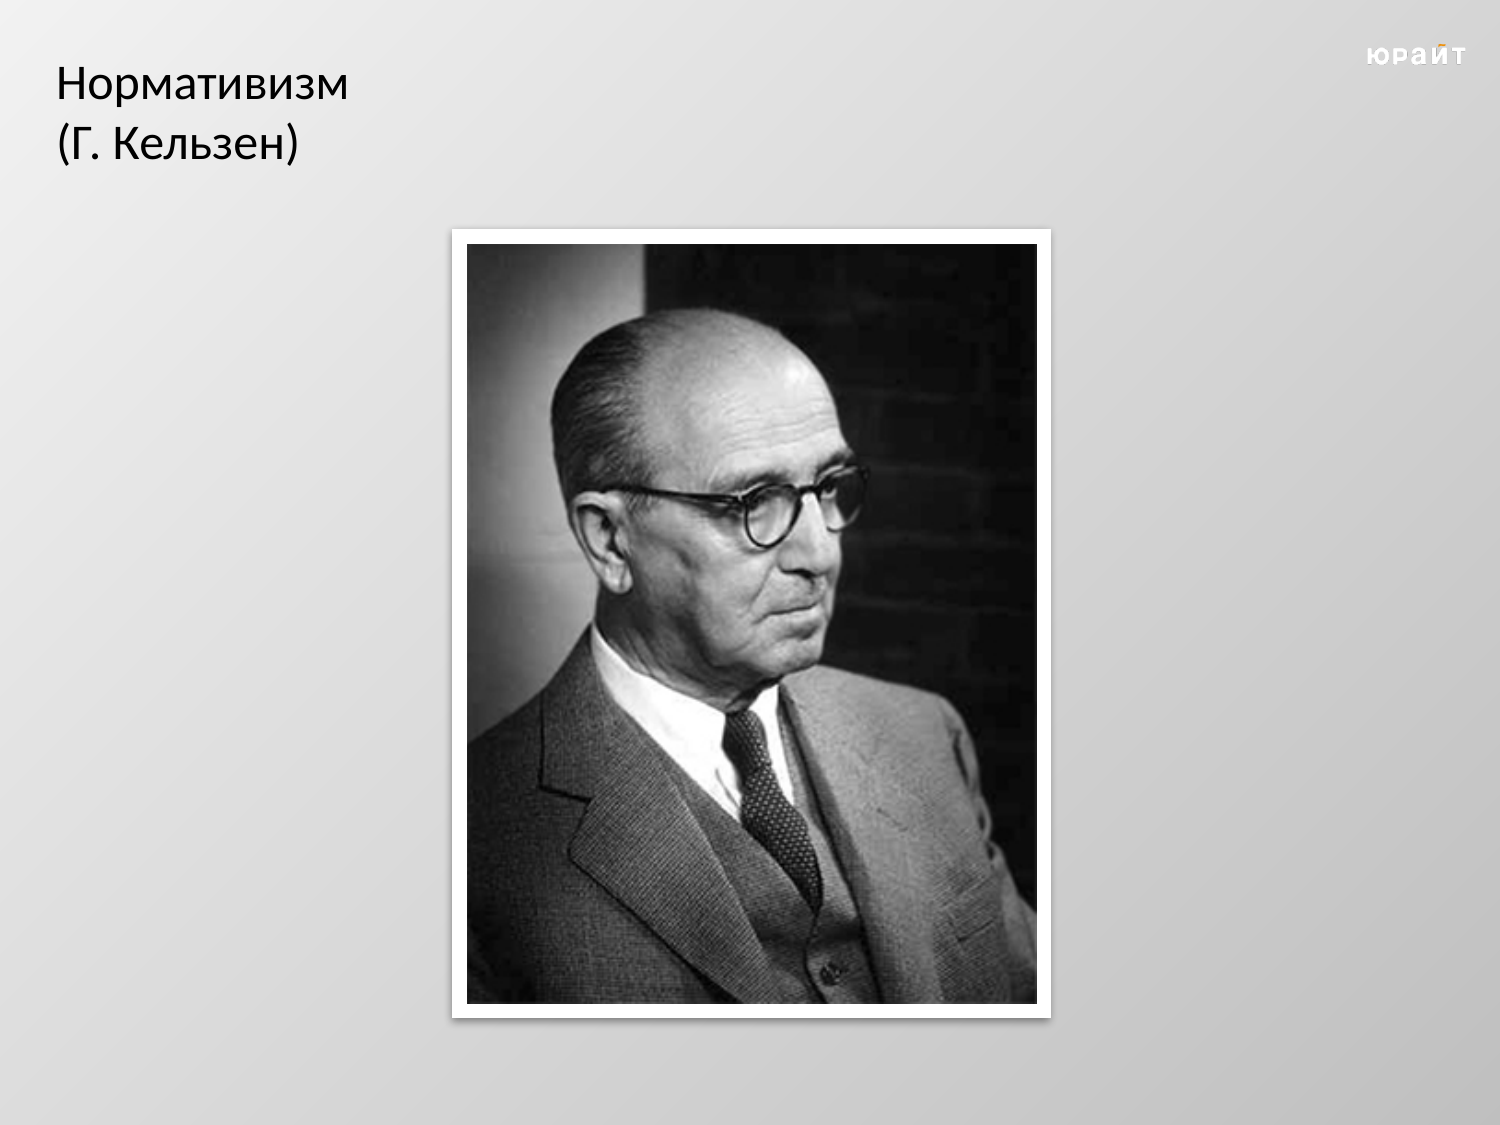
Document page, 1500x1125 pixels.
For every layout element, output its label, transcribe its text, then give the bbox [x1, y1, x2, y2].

picture [466, 243, 1037, 1004]
picture [1363, 42, 1467, 67]
text_box Нормативизм (Г. Кельзен) [41, 42, 792, 178]
